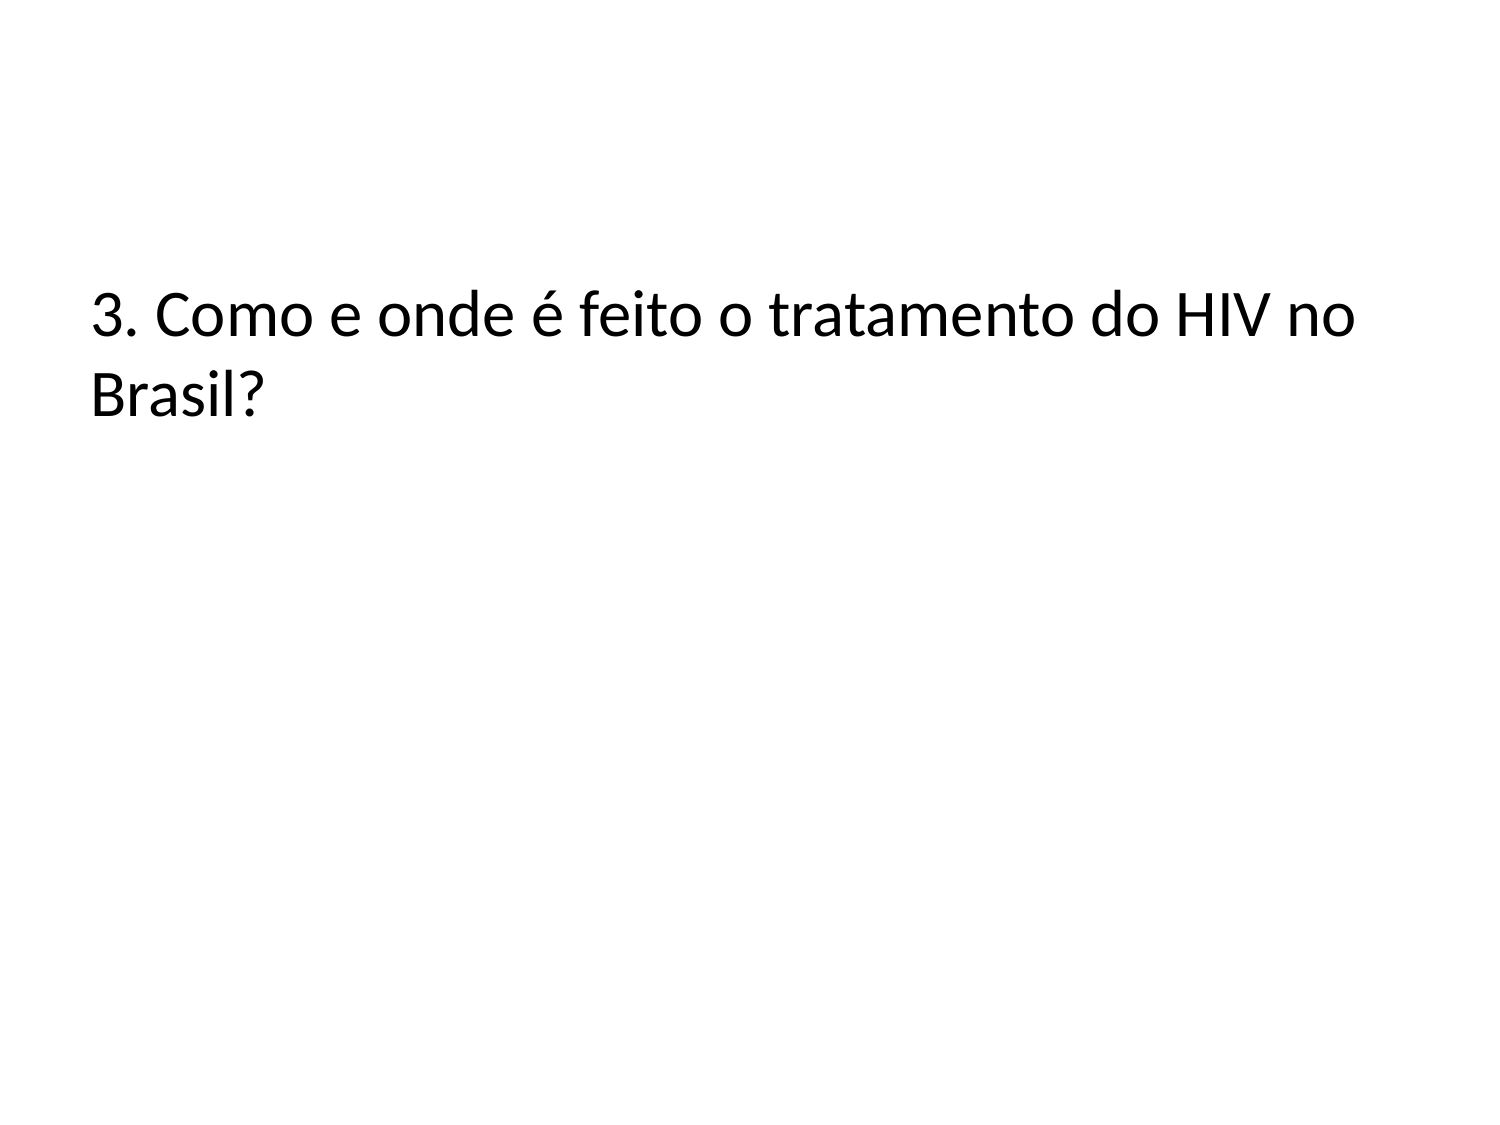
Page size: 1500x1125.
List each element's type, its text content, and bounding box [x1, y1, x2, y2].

list 3. Como e onde é feito o tratamento do HIV no Brasil? [75, 262, 1425, 1005]
